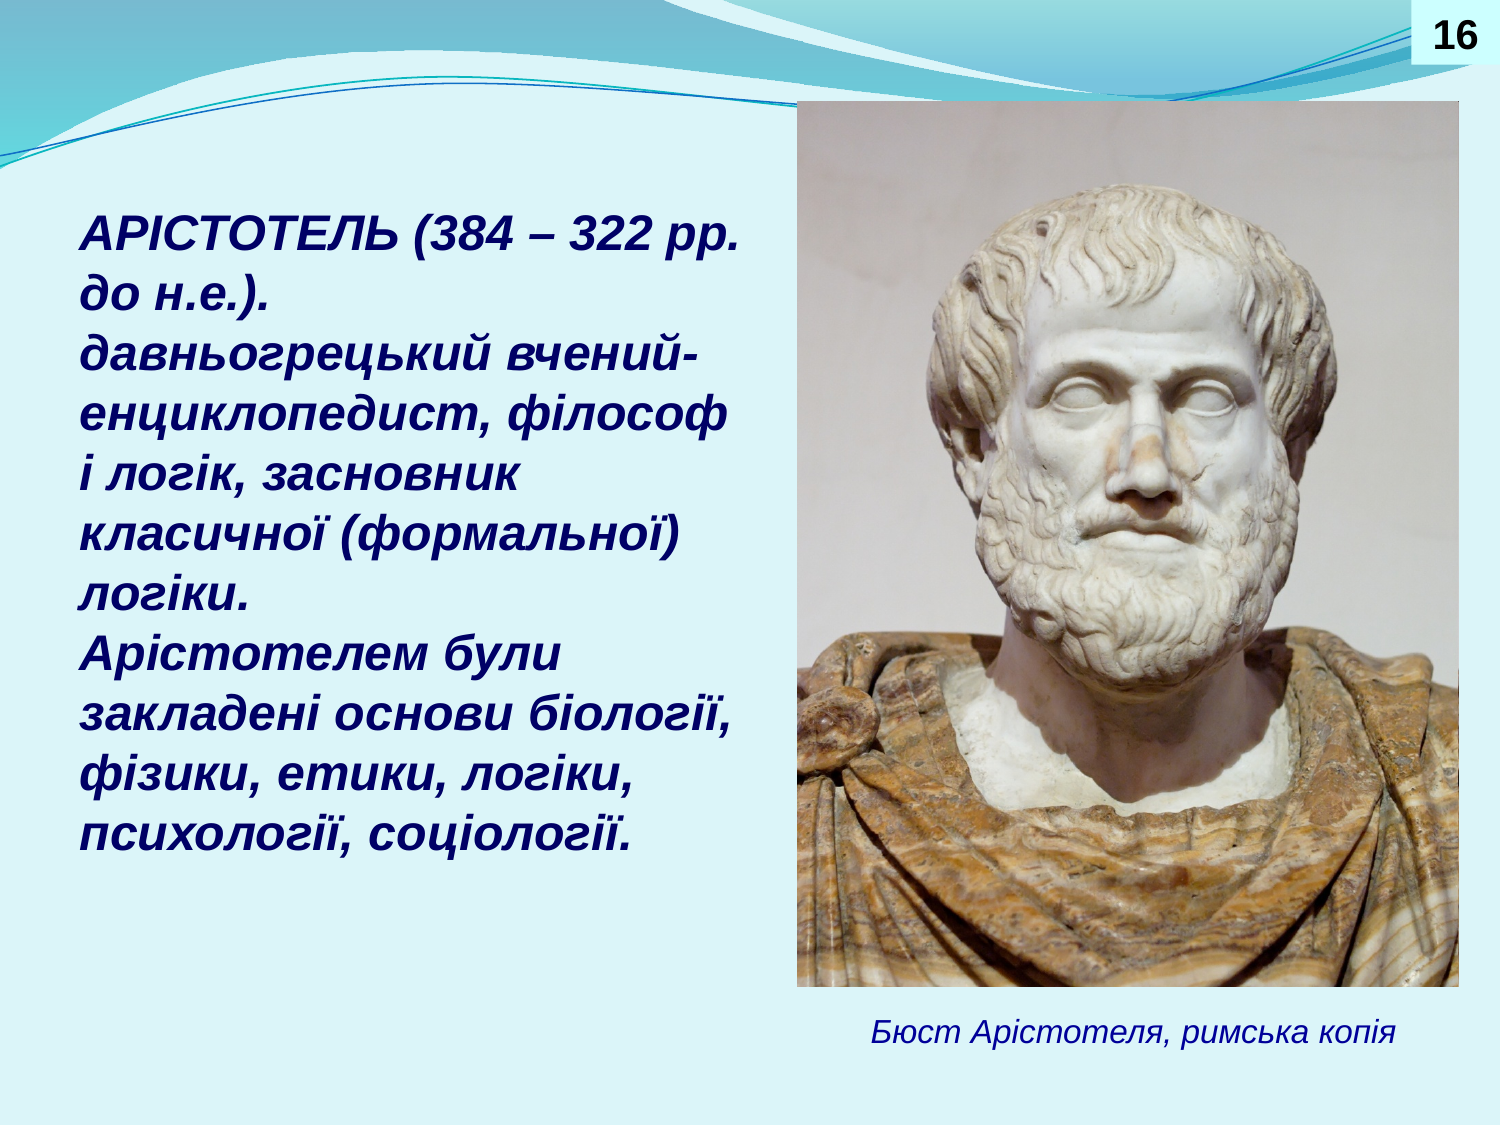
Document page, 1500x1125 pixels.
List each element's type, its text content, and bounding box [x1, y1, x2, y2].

picture [796, 101, 1459, 987]
text_box 16 [1411, 0, 1500, 65]
text_box Бюст Арістотеля, римська копія [773, 1002, 1495, 1058]
text_box АРІСТОТЕЛЬ (384 – 322 pp. до н.е.). давньогрецький вчений-енциклопедист, філософ і логік, засновник класичної (формальної) логіки. Арістотелем були закладені основи біології, фізики, етики, логіки, психології, соціології. [64, 193, 762, 929]
